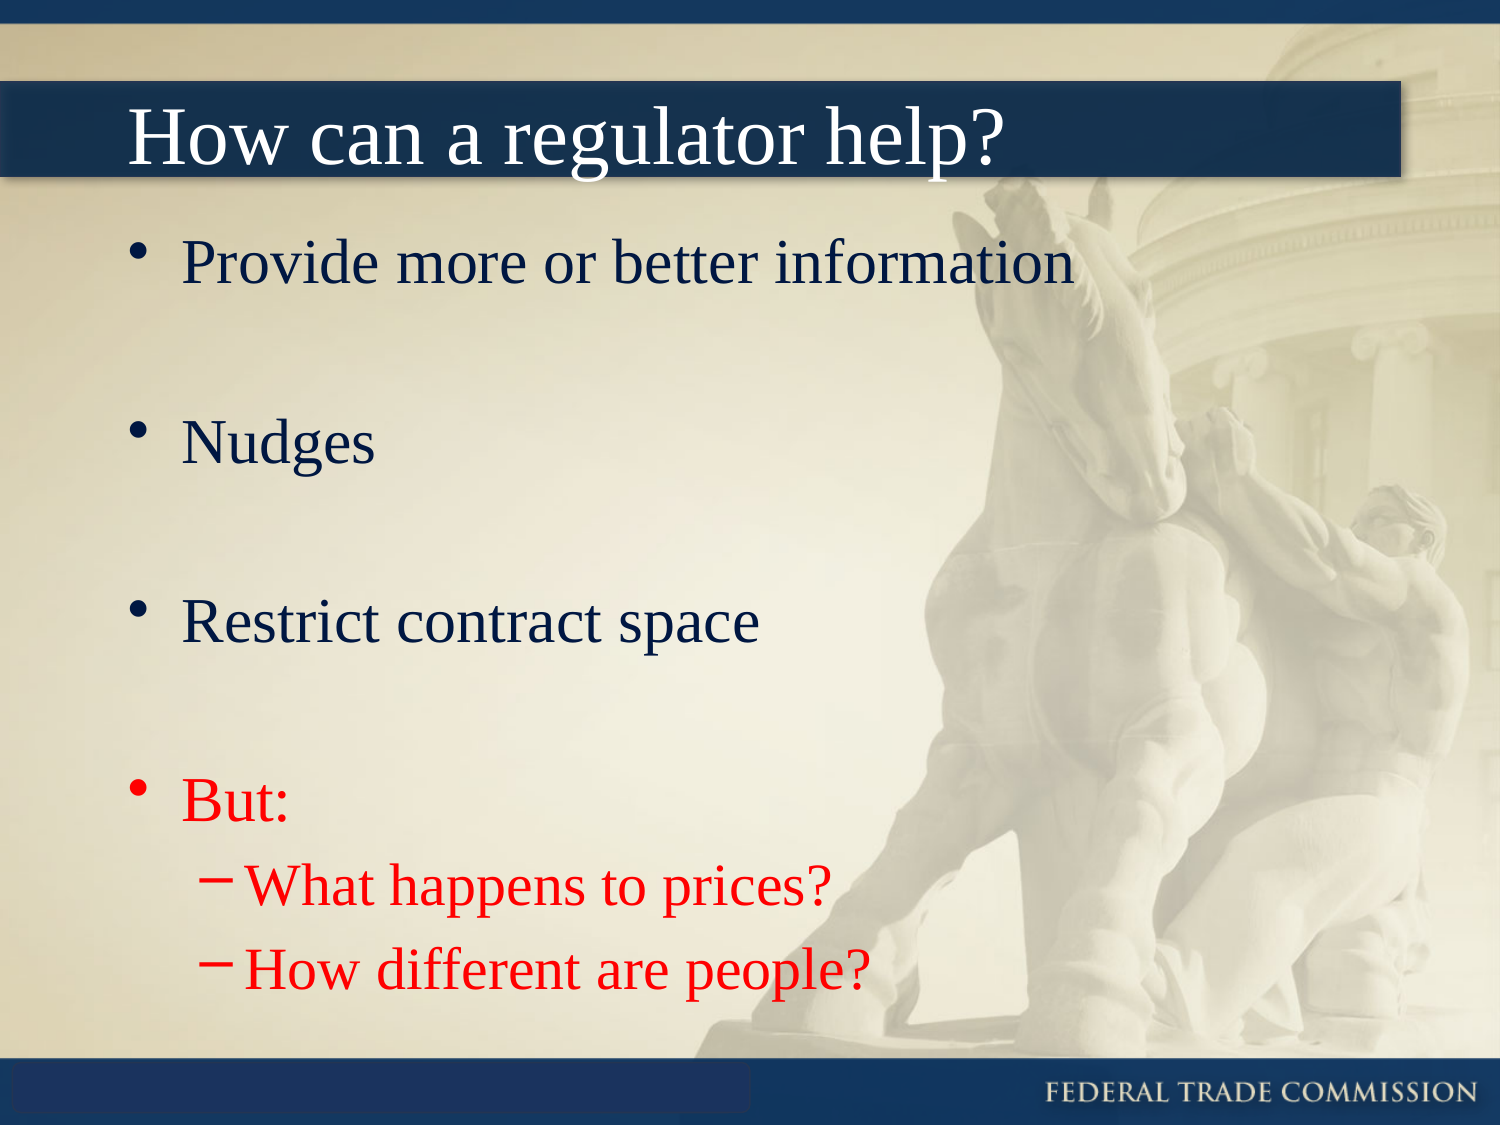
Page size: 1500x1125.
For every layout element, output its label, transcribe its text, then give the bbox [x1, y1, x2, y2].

title How can a regulator help? [112, 87, 1400, 175]
picture [0, 0, 1500, 1125]
list Provide more or better information Nudges Restrict contract space But: What happens to prices? How different are people? [112, 212, 1388, 1013]
